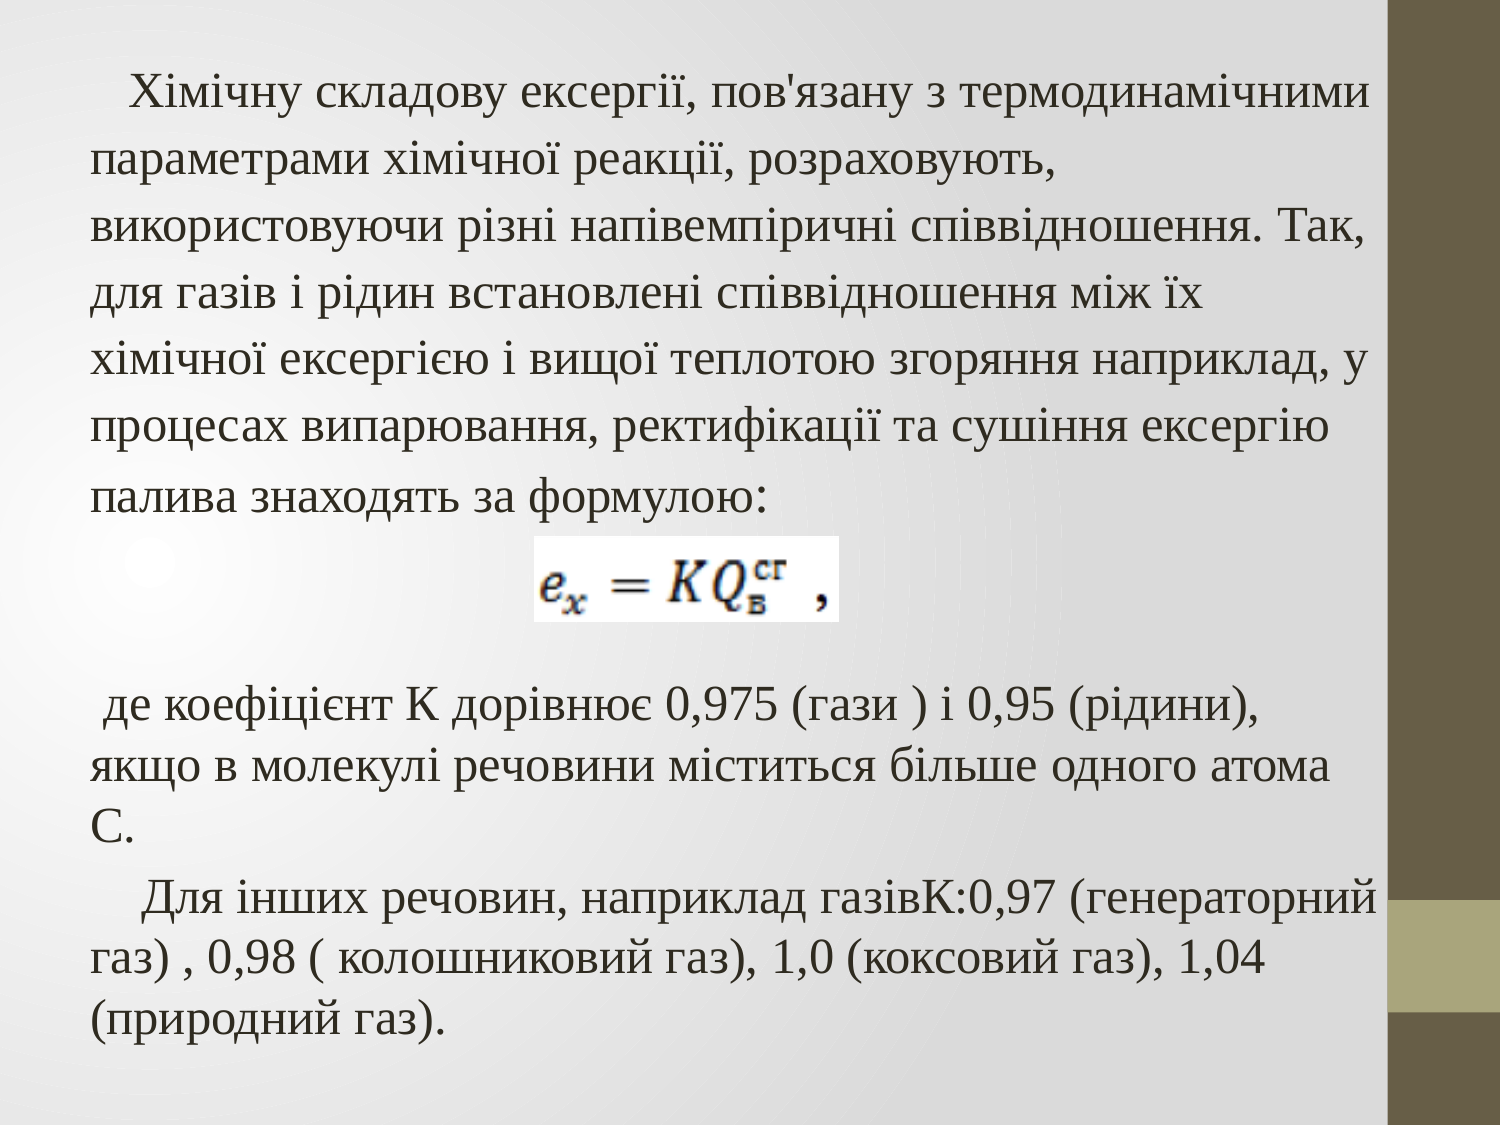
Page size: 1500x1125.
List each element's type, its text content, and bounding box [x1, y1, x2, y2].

picture [533, 535, 839, 622]
list Хімічну складову ексергії, пов'язану з термодинамічними параметрами хімічної реакції, розраховують, використовуючи різні напівемпіричні співвідношення. Так, для газів і рідин встановлені співвідношення між їх хімічної ексергією і вищої теплотою згоряння наприклад, у процесах випарювання, ректифікації та сушіння ексергію палива знаходять за формулою: де коефіцієнт К дорівнює 0,975 (гази ) і 0,95 (рідини), якщо в молекулі речовини міститься більше одного атома С. Для інших речовин, наприклад газівК:0,97 (генераторний газ) , 0,98 ( колошниковий газ), 1,0 (коксовий газ), 1,04 (природний газ). [75, 43, 1400, 1091]
